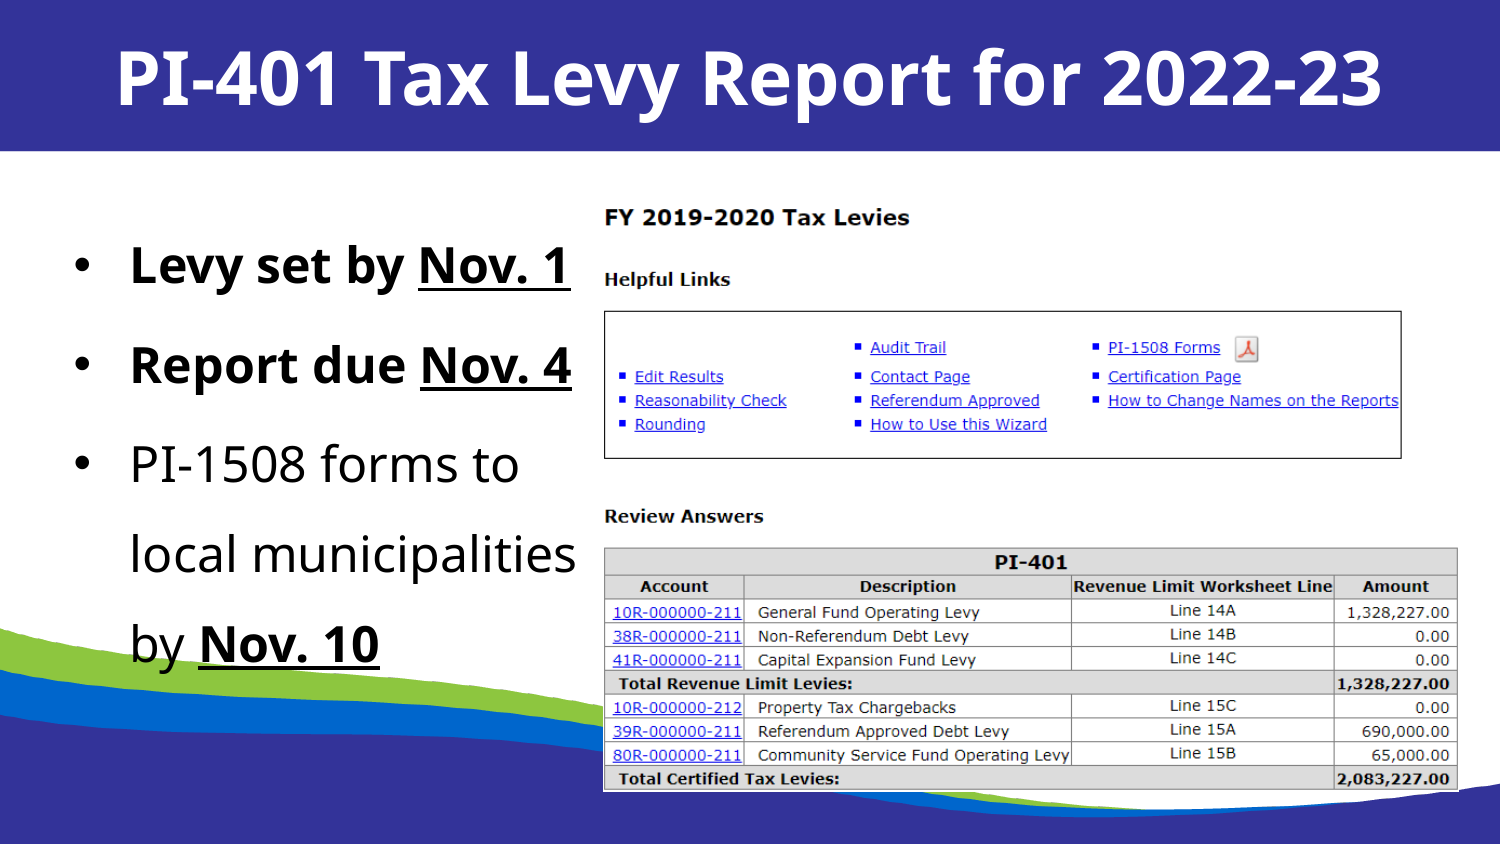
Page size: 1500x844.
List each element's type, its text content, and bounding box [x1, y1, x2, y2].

picture [0, 207, 1500, 844]
list Levy set by Nov. 1 Report due Nov. 4 PI-1508 forms to local municipalities by Nov. 10 [58, 196, 605, 763]
list PI-401 Tax Levy Report for 2022-23 [0, 0, 1500, 152]
